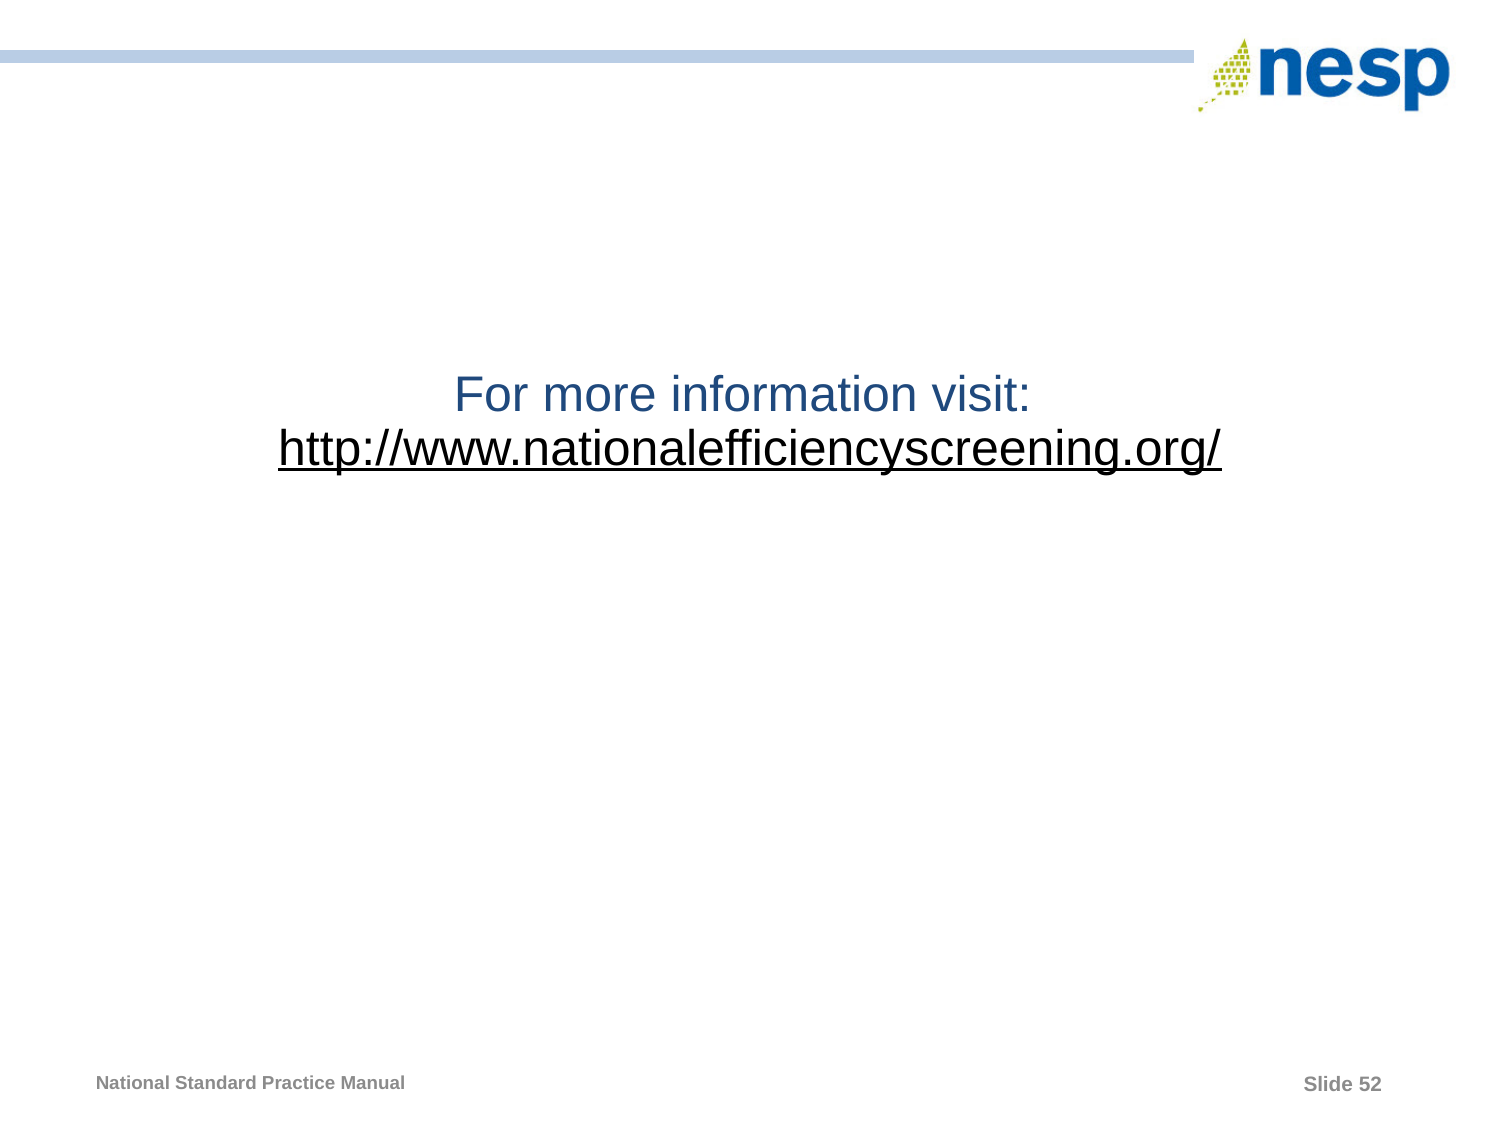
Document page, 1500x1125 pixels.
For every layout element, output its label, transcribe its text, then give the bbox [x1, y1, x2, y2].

picture [1183, 30, 1462, 127]
list For more information visit: http://www.nationalefficiencyscreening.org/ [103, 360, 1397, 799]
slide_number Slide 52 [1059, 1054, 1397, 1112]
